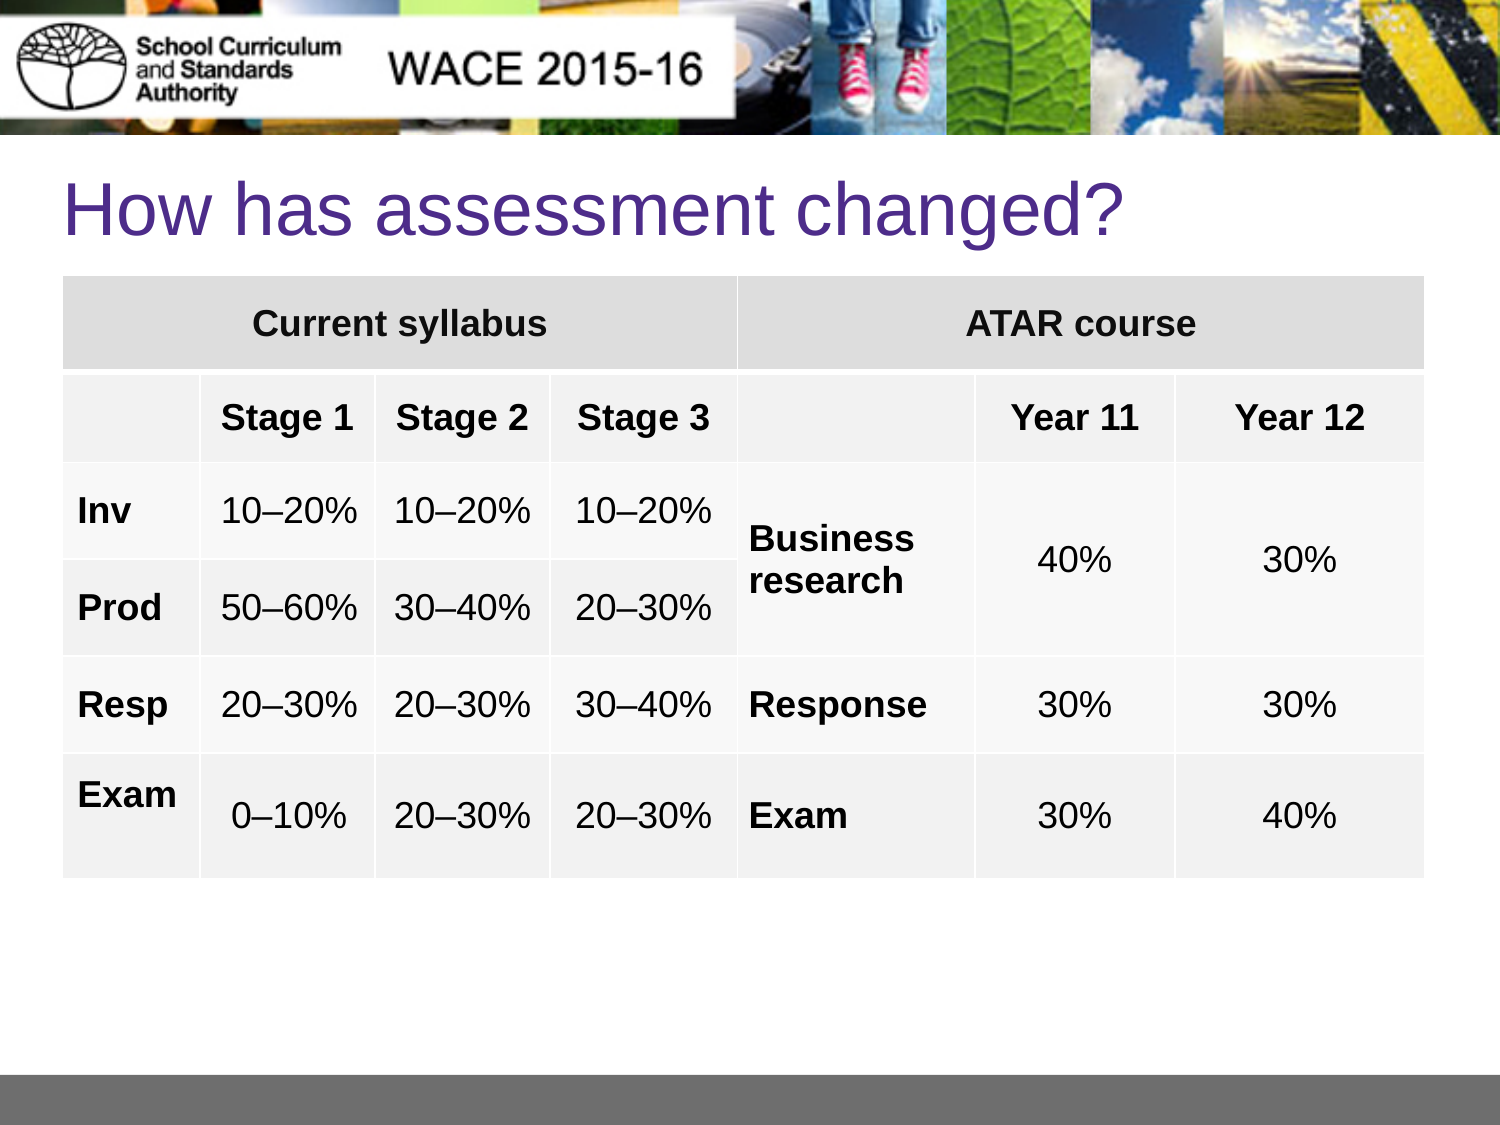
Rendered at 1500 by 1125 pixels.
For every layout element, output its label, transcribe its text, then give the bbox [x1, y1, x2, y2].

table_cell 30–40% [551, 657, 737, 752]
table_cell Year 12 [1176, 375, 1424, 462]
table_cell 20–30% [201, 657, 374, 752]
table_cell Prod [63, 560, 199, 655]
table_cell Exam [63, 754, 199, 878]
table_cell 50–60% [201, 560, 374, 655]
table_cell 20–30% [551, 560, 737, 655]
picture [0, 0, 1500, 135]
table_cell 30–40% [376, 560, 549, 655]
table_cell 30% [976, 657, 1174, 752]
table_cell Business research [738, 463, 974, 655]
table_cell [63, 375, 199, 462]
table_cell 10–20% [201, 463, 374, 558]
table_cell Stage 1 [201, 375, 374, 462]
table_cell 20–30% [376, 657, 549, 752]
table_cell 30% [1176, 657, 1424, 752]
table_header Current syllabus [63, 276, 737, 369]
table_cell 40% [1176, 754, 1424, 878]
table_cell 40% [976, 463, 1174, 655]
table_cell Resp [63, 657, 199, 752]
table_cell Exam [738, 754, 974, 878]
table_cell 20–30% [551, 754, 737, 878]
table_cell Inv [63, 463, 199, 558]
table_cell Stage 2 [376, 375, 549, 462]
title How has assessment changed? [47, 136, 1450, 275]
table_cell Year 11 [976, 375, 1174, 462]
table_cell 0–10% [201, 754, 374, 878]
table_cell 10–20% [376, 463, 549, 558]
table_cell 20–30% [376, 754, 549, 878]
table_cell 30% [1176, 463, 1424, 655]
table_cell [738, 375, 974, 462]
table_cell Response [738, 657, 974, 752]
table_cell 30% [976, 754, 1174, 878]
table_cell Stage 3 [551, 375, 737, 462]
table_cell 10–20% [551, 463, 737, 558]
table_header ATAR course [738, 276, 1424, 369]
